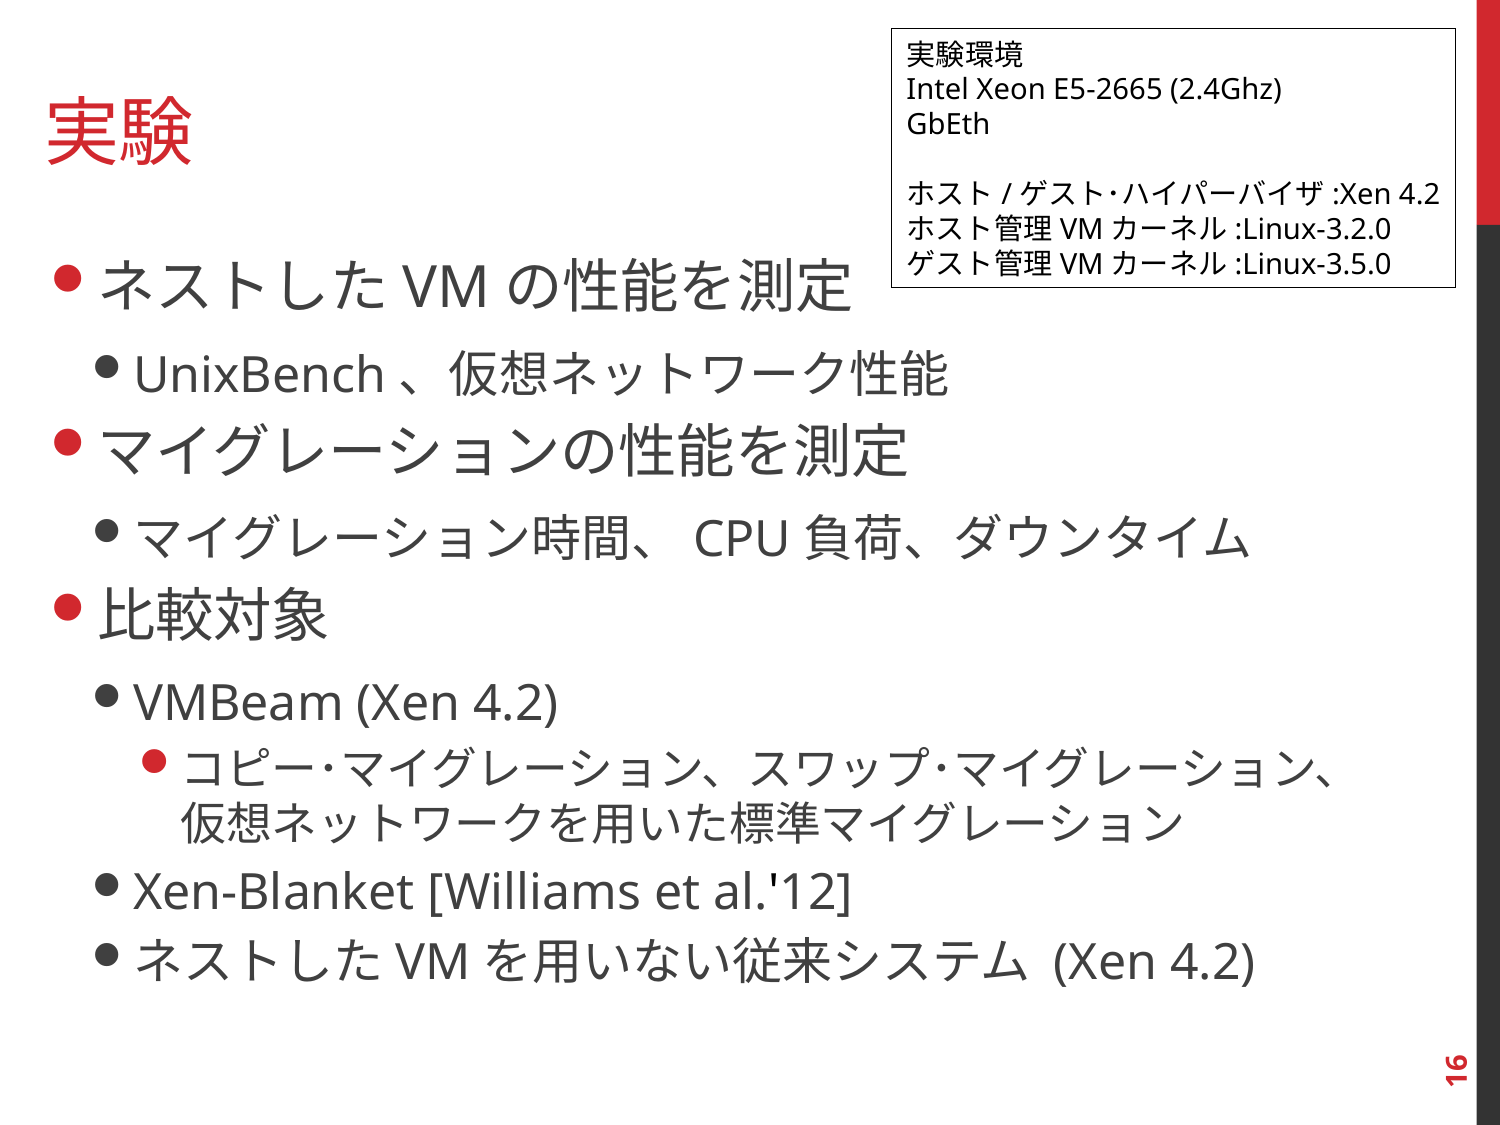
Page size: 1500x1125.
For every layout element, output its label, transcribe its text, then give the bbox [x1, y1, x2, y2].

slide_number 16 [1427, 887, 1488, 1104]
list ネストしたVMの性能を測定 UnixBench、仮想ネットワーク性能 マイグレーションの性能を測定 マイグレーション時間、CPU負荷、ダウンタイム 比較対象 VMBeam (Xen 4.2) コピー･マイグレーション、スワップ･マイグレーション、 仮想ネットワークを用いた標準マイグレーション Xen-Blanket [Williams et al.'12] ネストしたVMを用いない従来システム (Xen 4.2) [35, 242, 1453, 1040]
text_box 実験環境 Intel Xeon E5-2665 (2.4Ghz) GbEth ホスト/ゲスト･ハイパーバイザ:Xen 4.2 ホスト管理VMカーネル:Linux-3.2.0 ゲスト管理VMカーネル:Linux-3.5.0 [891, 28, 1456, 288]
title 実験 [29, 41, 891, 219]
